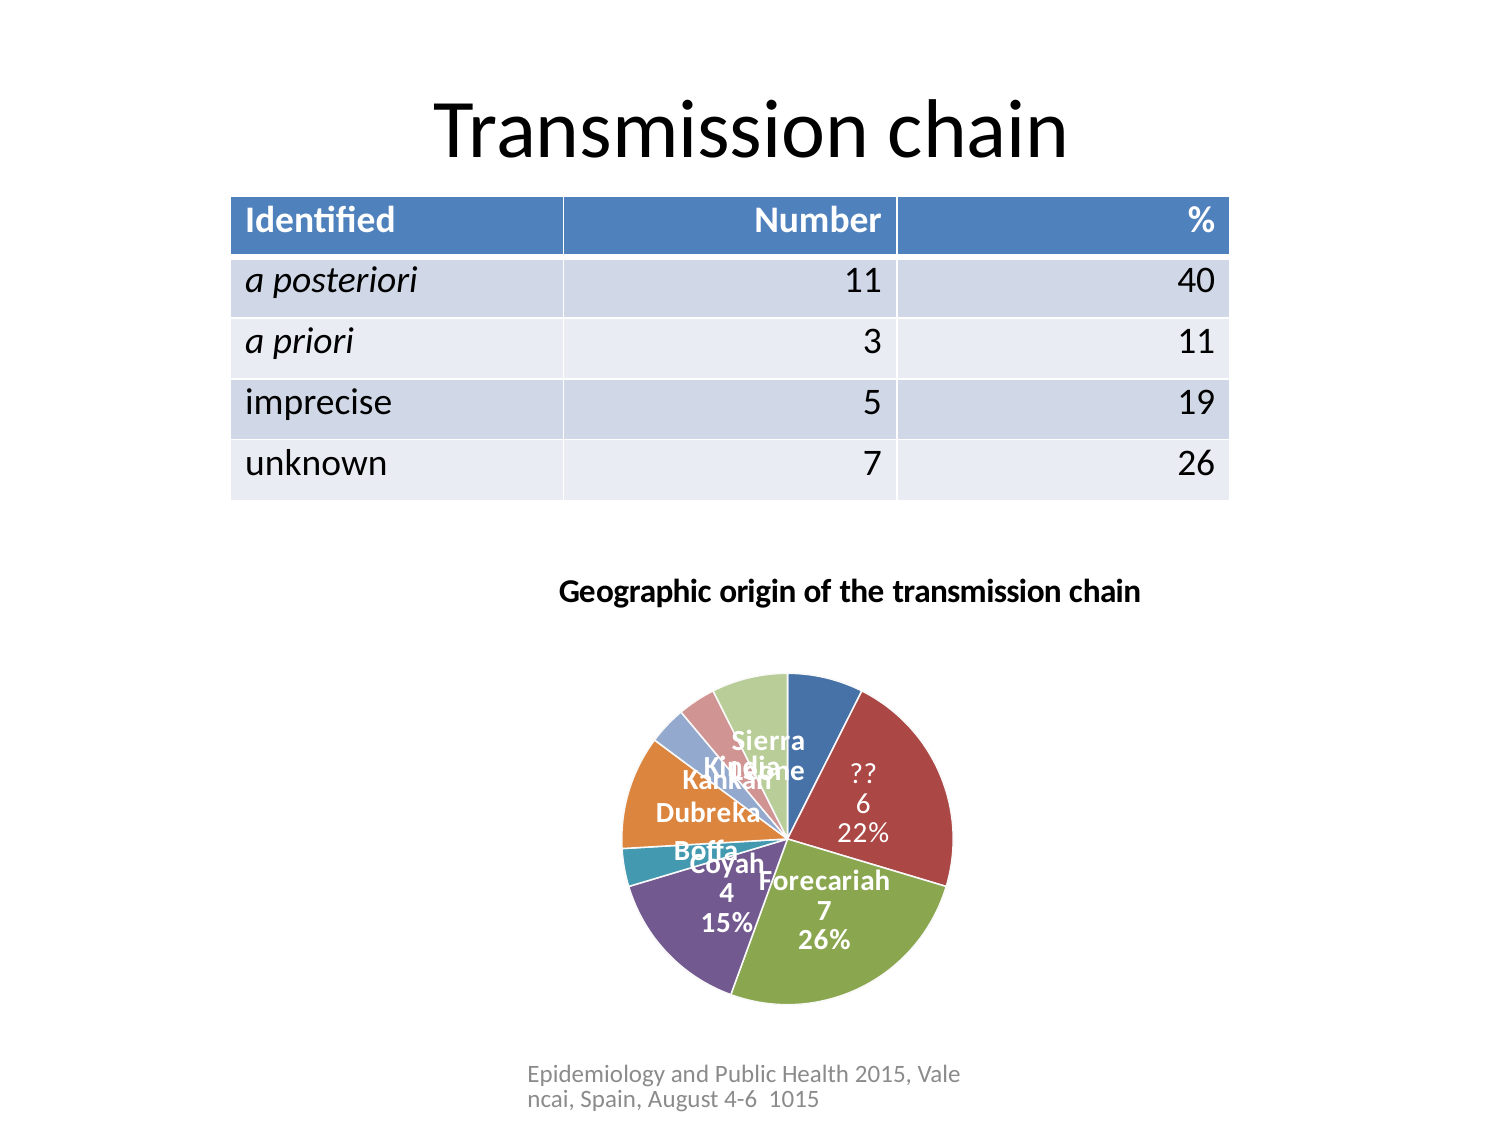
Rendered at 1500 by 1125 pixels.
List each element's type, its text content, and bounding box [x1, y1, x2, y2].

table_cell 5 [564, 380, 896, 439]
table_header Identified [231, 197, 563, 254]
table_cell unknown [231, 440, 563, 500]
table_cell a posteriori [231, 260, 563, 317]
table_cell imprecise [231, 380, 563, 439]
table_cell 11 [564, 260, 896, 317]
table_cell 7 [564, 440, 896, 500]
footer Epidemiology and Public Health 2015, Valencai, Spain, August 4-6 1015 [512, 1042, 988, 1103]
table_cell 11 [898, 319, 1229, 378]
table_cell 3 [564, 319, 896, 378]
table_cell 26 [898, 440, 1229, 500]
table_header Number [564, 197, 896, 254]
chart [383, 526, 1223, 1024]
title Transmission chain [76, 30, 1427, 219]
table_cell a priori [231, 319, 563, 378]
table_cell 19 [898, 380, 1229, 439]
table_cell 40 [898, 260, 1229, 317]
table_header % [898, 197, 1229, 254]
